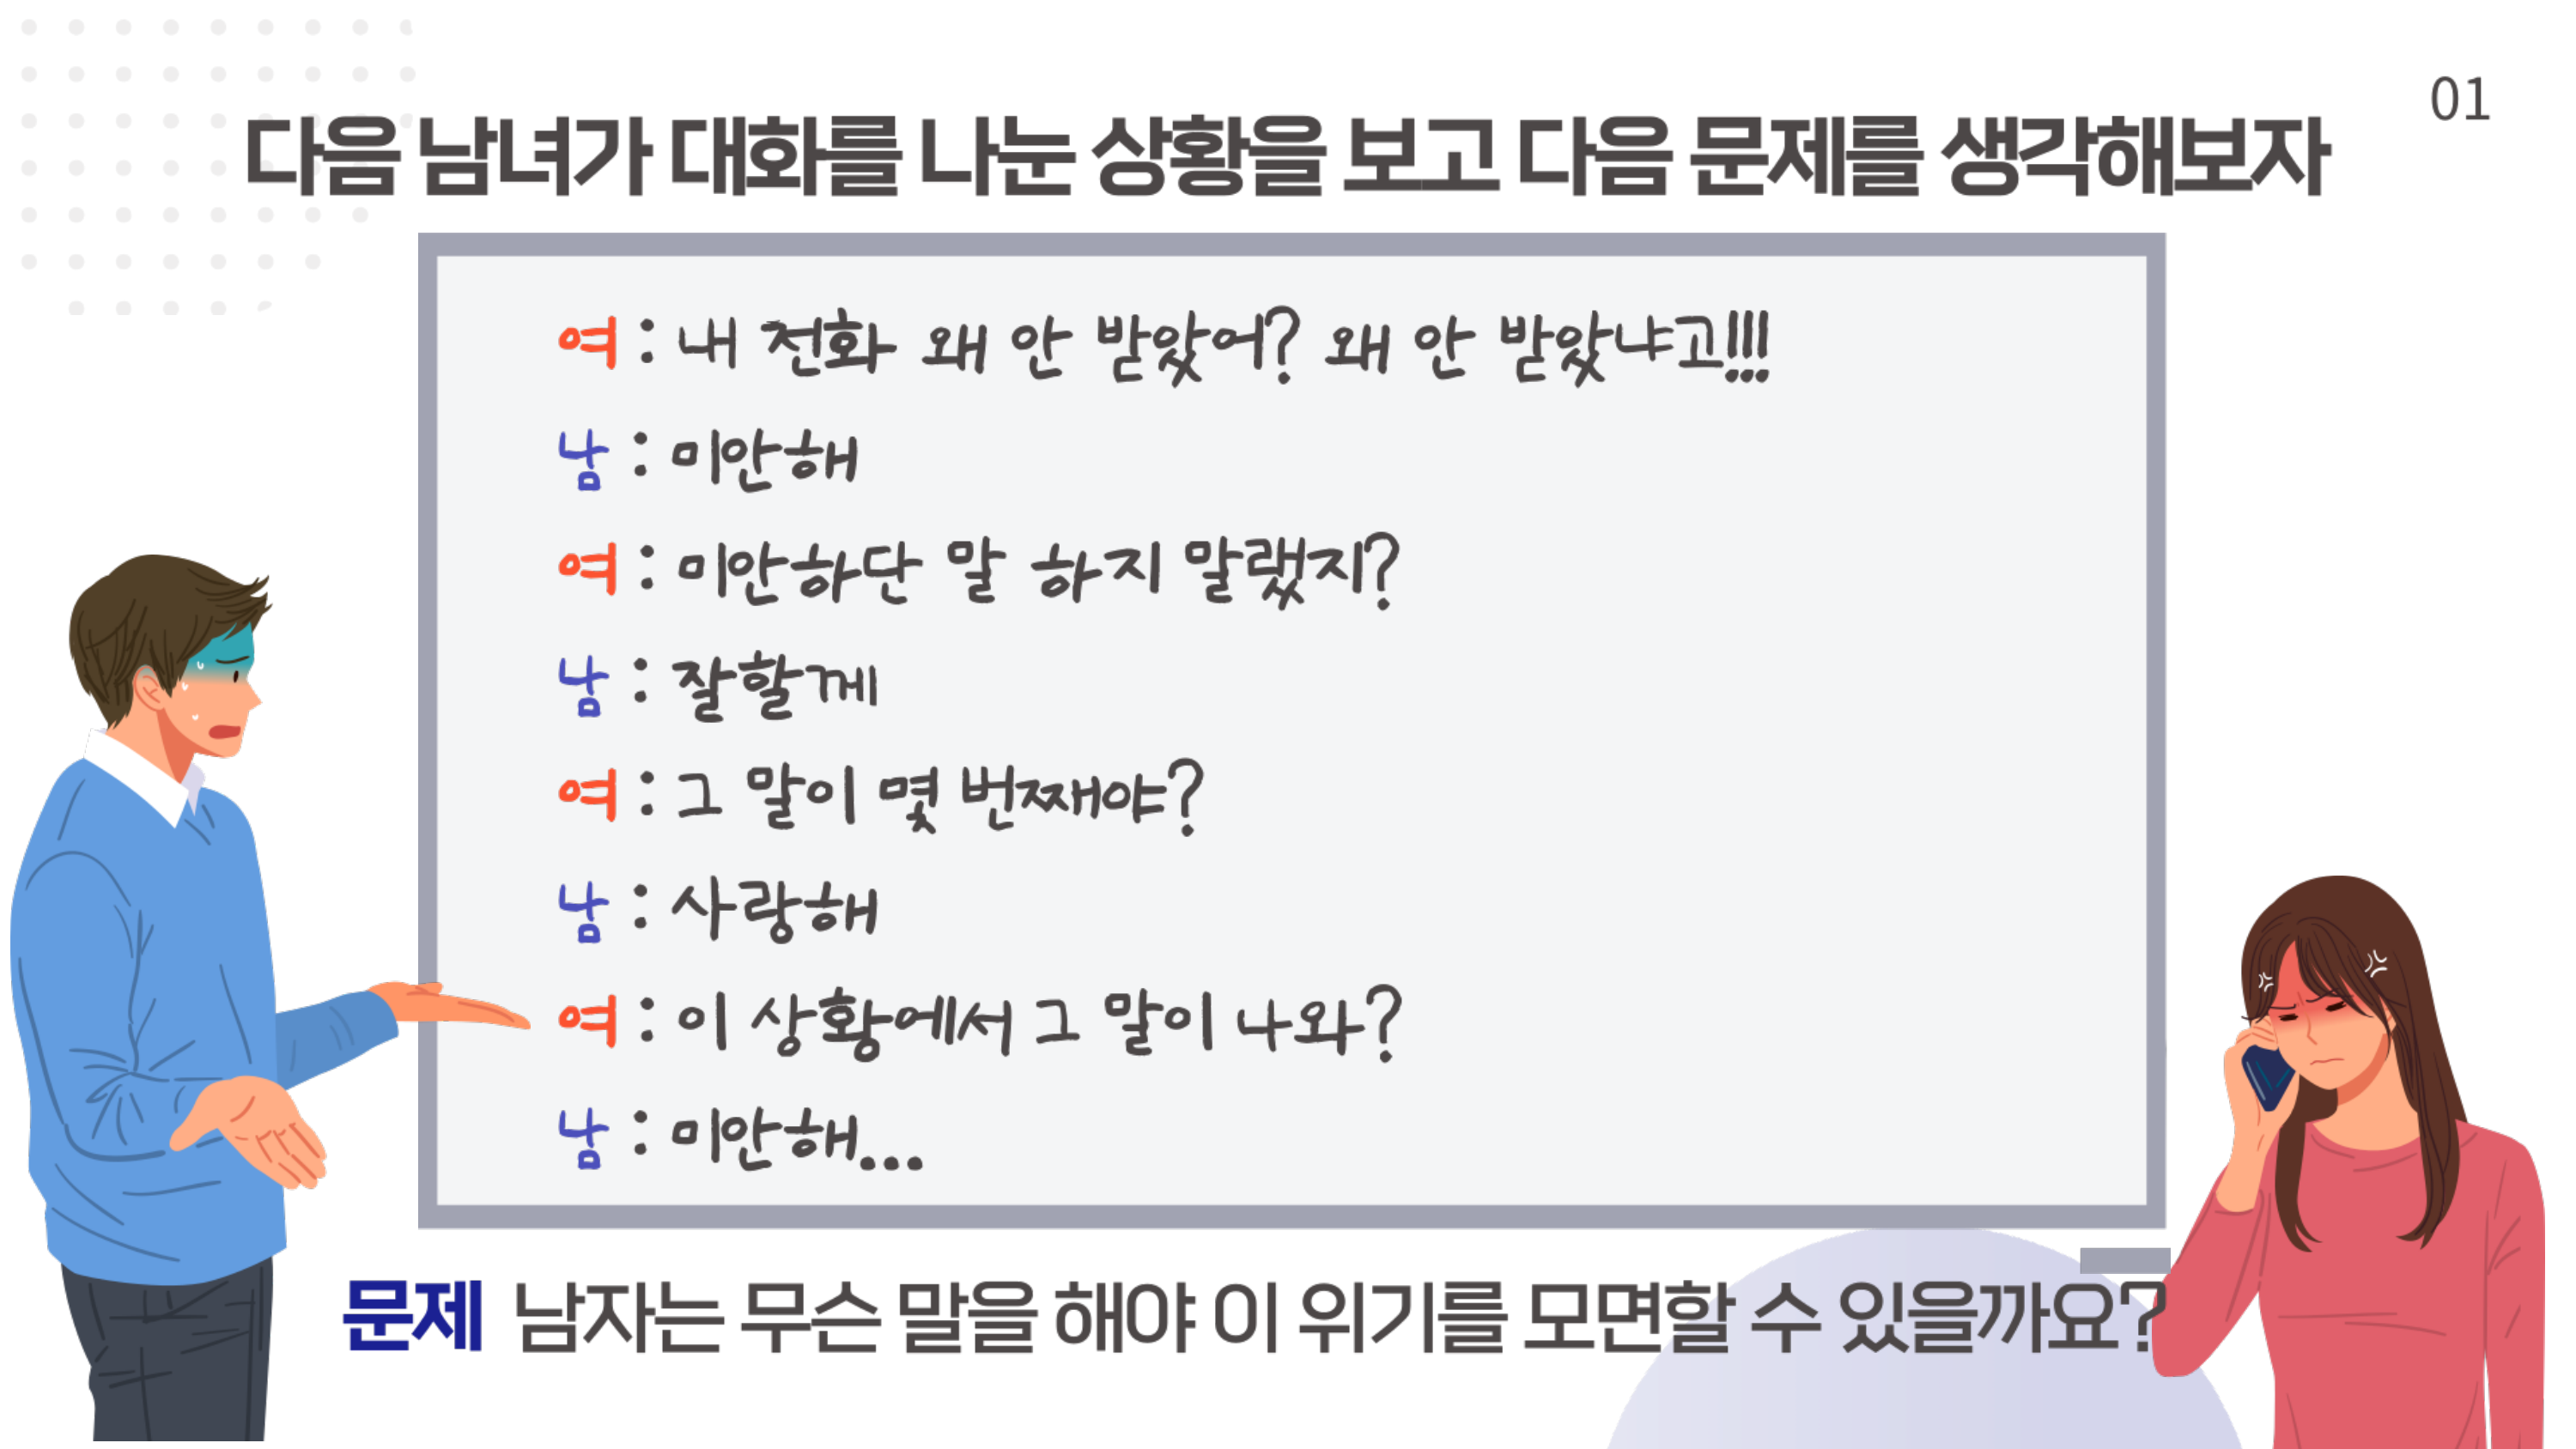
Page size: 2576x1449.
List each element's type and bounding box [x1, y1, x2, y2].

text_box [1838, 313, 2172, 1231]
text_box [10, 555, 532, 1442]
text_box [418, 313, 531, 555]
text_box [0, 0, 416, 315]
text_box [2172, 876, 2546, 1449]
picture [62, 16, 2567, 1449]
